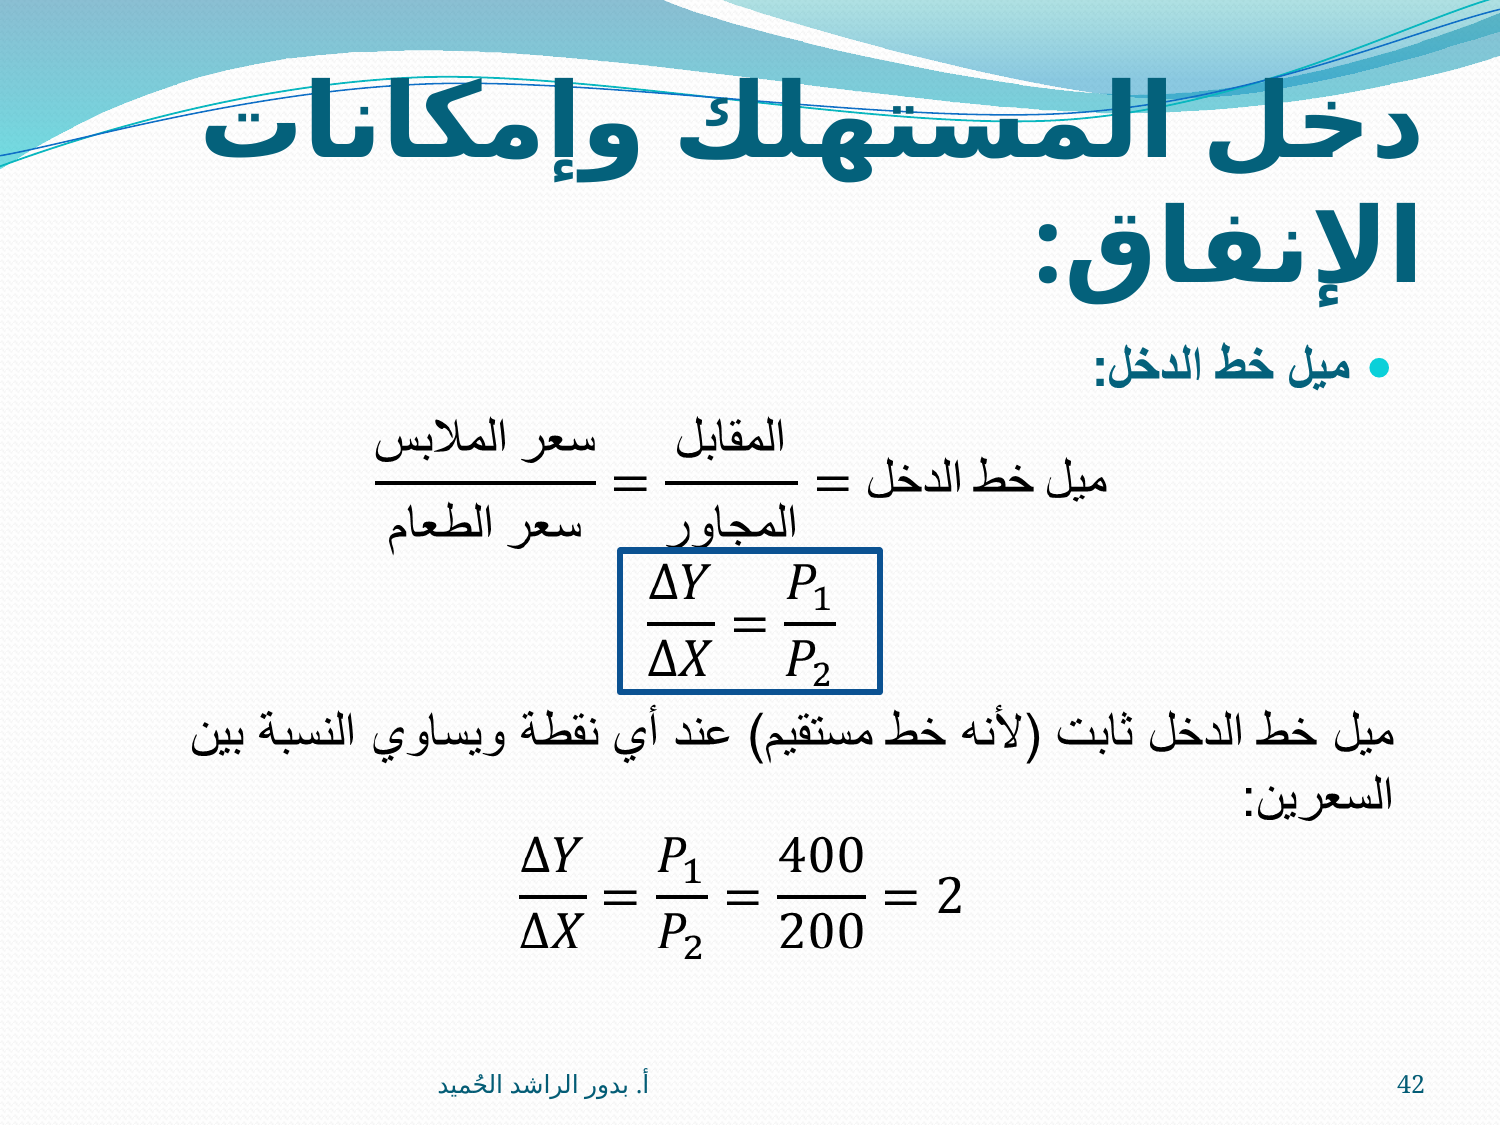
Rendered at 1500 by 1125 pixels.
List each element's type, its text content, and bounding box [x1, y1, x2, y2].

text_box [618, 549, 882, 694]
slide_number 42 [1299, 1042, 1425, 1103]
footer أ. بدور الراشد الحُميد [437, 1042, 988, 1103]
list [75, 317, 1425, 1038]
title دخل المستهلك وإمكانات الإنفاق: [75, 115, 1425, 303]
